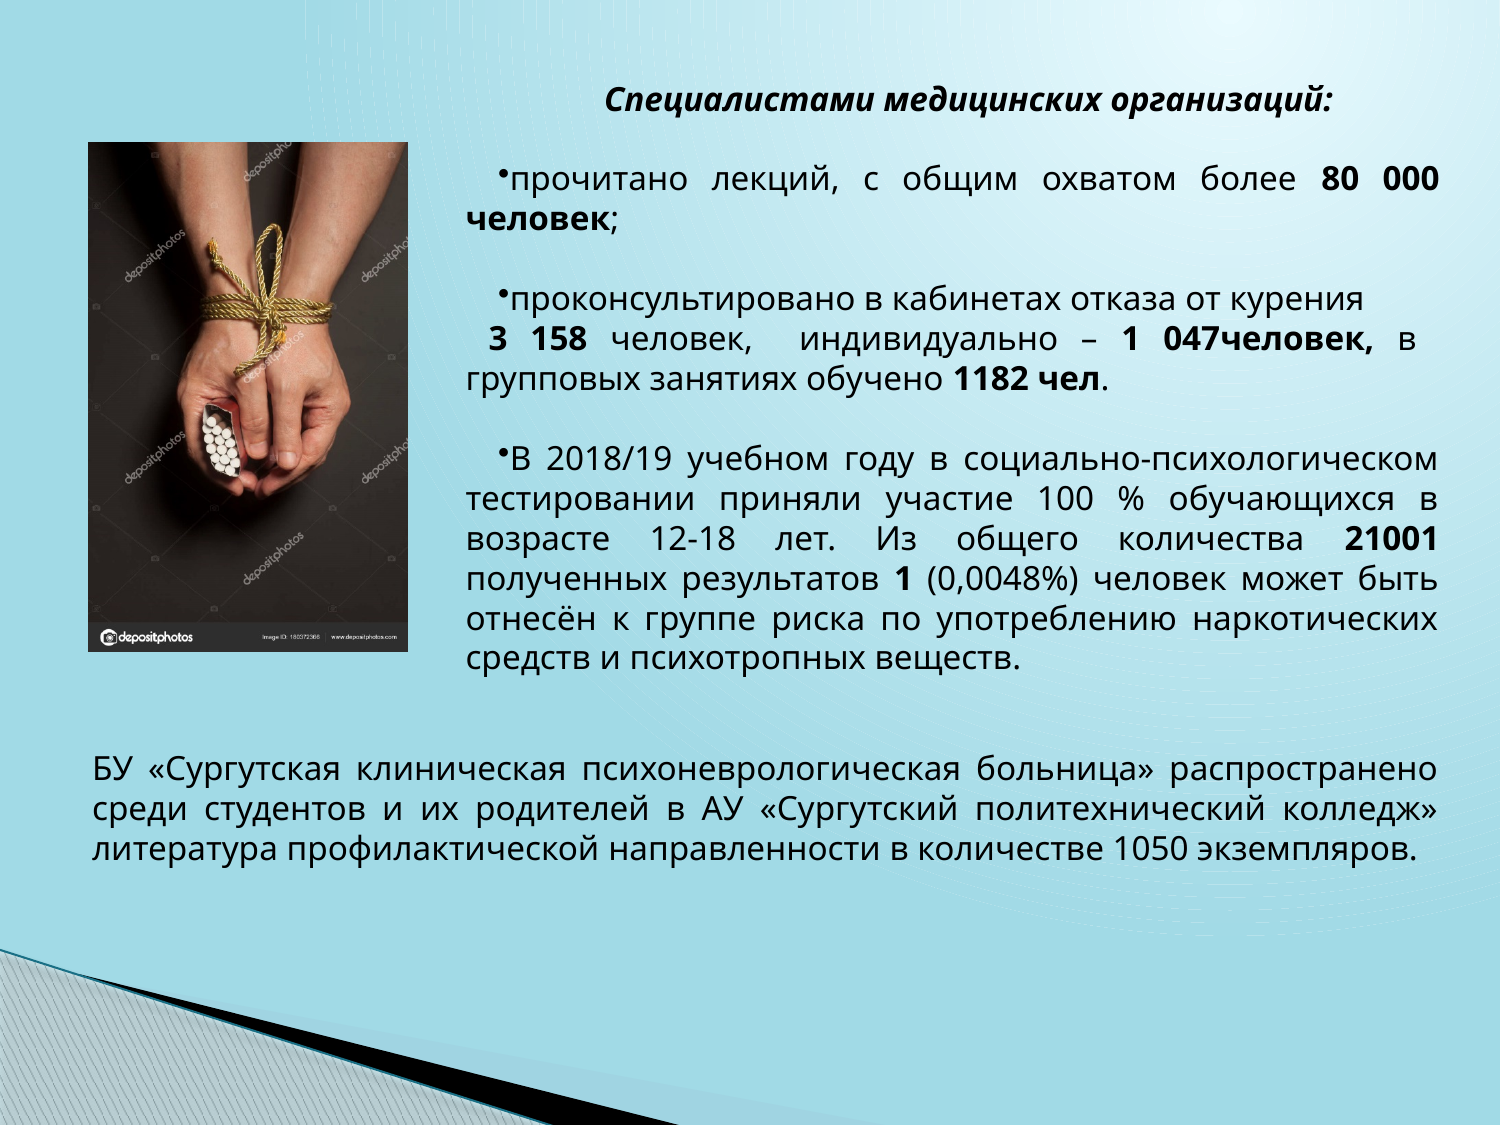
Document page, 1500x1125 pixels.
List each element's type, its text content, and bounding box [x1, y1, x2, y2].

picture [88, 142, 408, 652]
text_box БУ «Сургутская клиническая психоневрологическая больница» распространено среди студентов и их родителей в АУ «Сургутский политехнический колледж» литература профилактической направленности в количестве 1050 экземпляров. [77, 739, 1455, 875]
text_box Специалистами медицинских организаций: прочитано лекций, с общим охватом более 80 000 человек; проконсультировано в кабинетах отказа от курения 3 158 человек, индивидуально – 1 047человек, в групповых занятиях обучено 1182 чел. В 2018/19 учебном году в социально-психологическом тестировании приняли участие 100 % обучающихся в возрасте 12-18 лет. Из общего количества 21001 полученных результатов 1 (0,0048%) человек может быть отнесён к группе риска по употреблению наркотических средств и психотропных веществ. [450, 70, 1455, 724]
